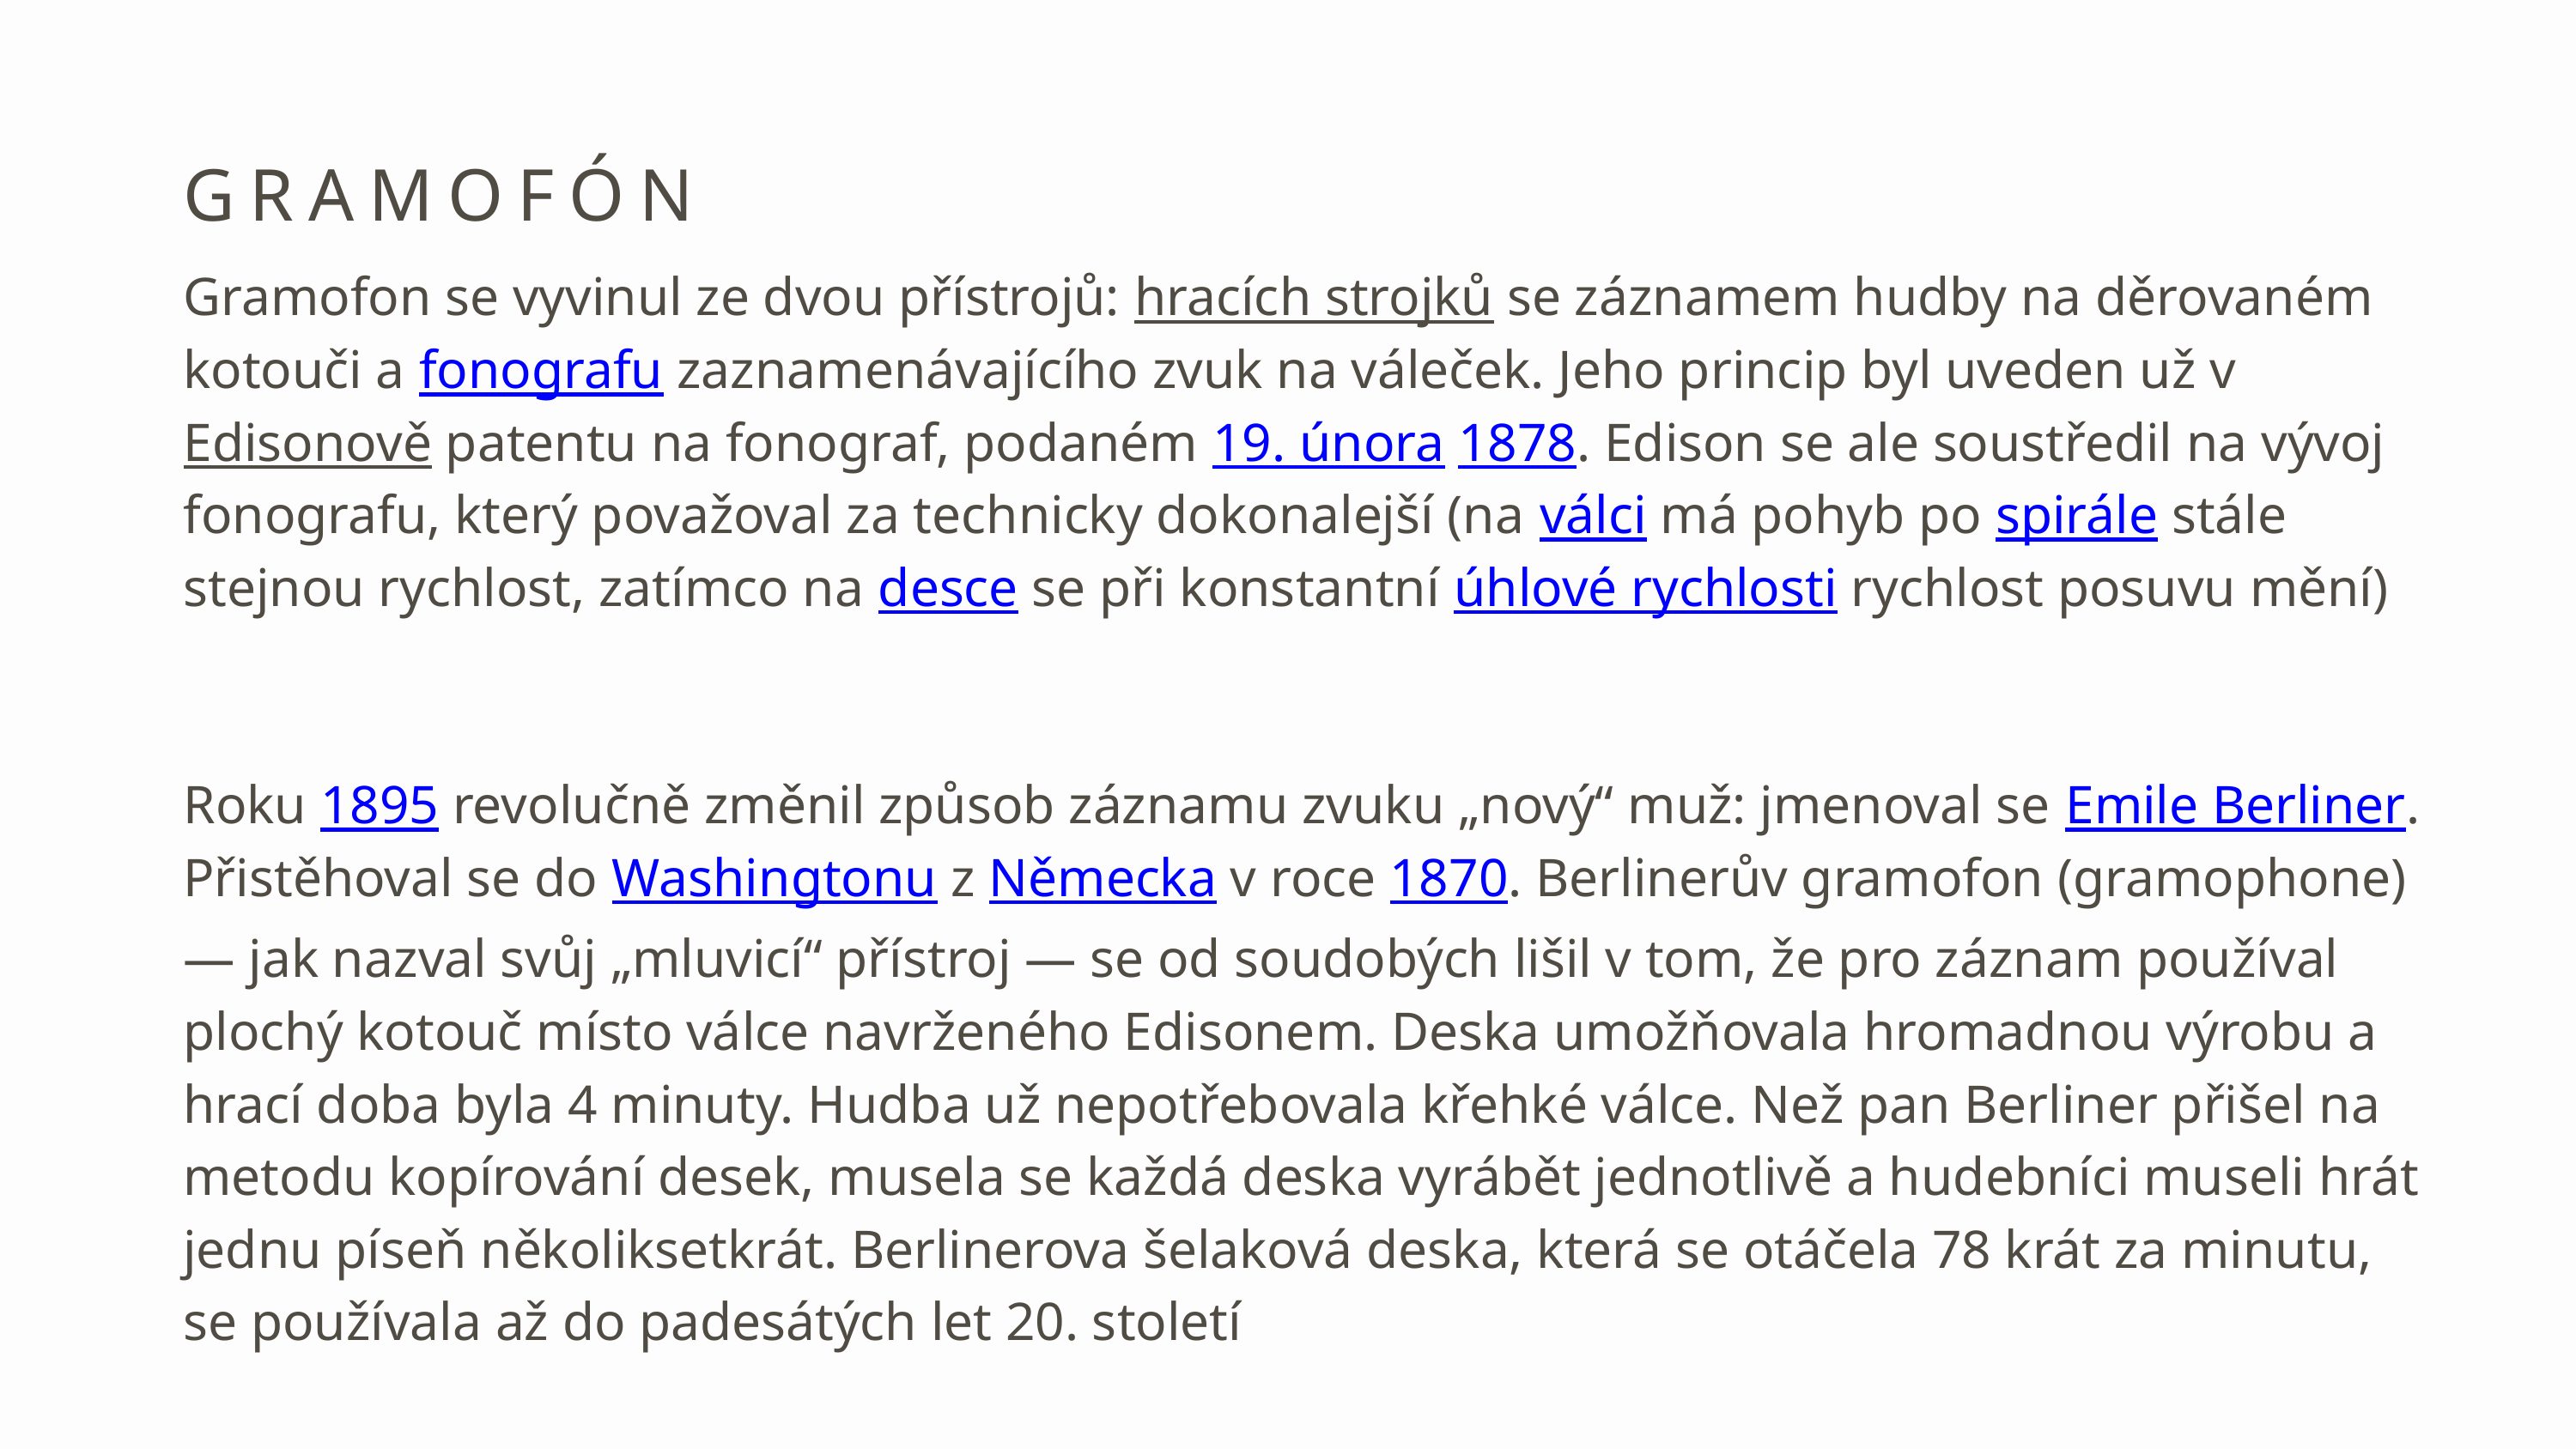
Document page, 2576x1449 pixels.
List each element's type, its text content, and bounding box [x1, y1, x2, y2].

text_box GRAMOFÓN [183, 135, 1383, 236]
text_box Gramofon se vyvinul ze dvou přístrojů: hracích strojků se záznamem hudby na děrovaném kotouči a fonografu zaznamenávajícího zvuk na váleček. Jeho princip byl uveden už v Edisonově patentu na fonograf, podaném 19. února 1878. Edison se ale soustředil na vývoj fonografu, který považoval za technicky dokonalejší (na válci má pohyb po spirále stále stejnou rychlost, zatímco na desce se při konstantní úhlové rychlosti rychlost posuvu mění) Roku 1895 revolučně změnil způsob záznamu zvuku „nový“ muž: jmenoval se Emile Berliner. Přistěhoval se do Washingtonu z Německa v roce 1870. Berlinerův gramofon (gramophone) — jak nazval svůj „mluvicí“ přístroj — se od soudobých lišil v tom, že pro záznam používal plochý kotouč místo válce navrženého Edisonem. Deska umožňovala hromadnou výrobu a hrací doba byla 4 minuty. Hudba už nepotřebovala křehké válce. Než pan Berliner přišel na metodu kopírování desek, musela se každá deska vyrábět jednotlivě a hudebníci museli hrát jednu píseň několiksetkrát. Berlinerova šelaková deska, která se otáčela 78 krát za minutu, se používala až do padesátých let 20. století [183, 262, 2432, 1449]
